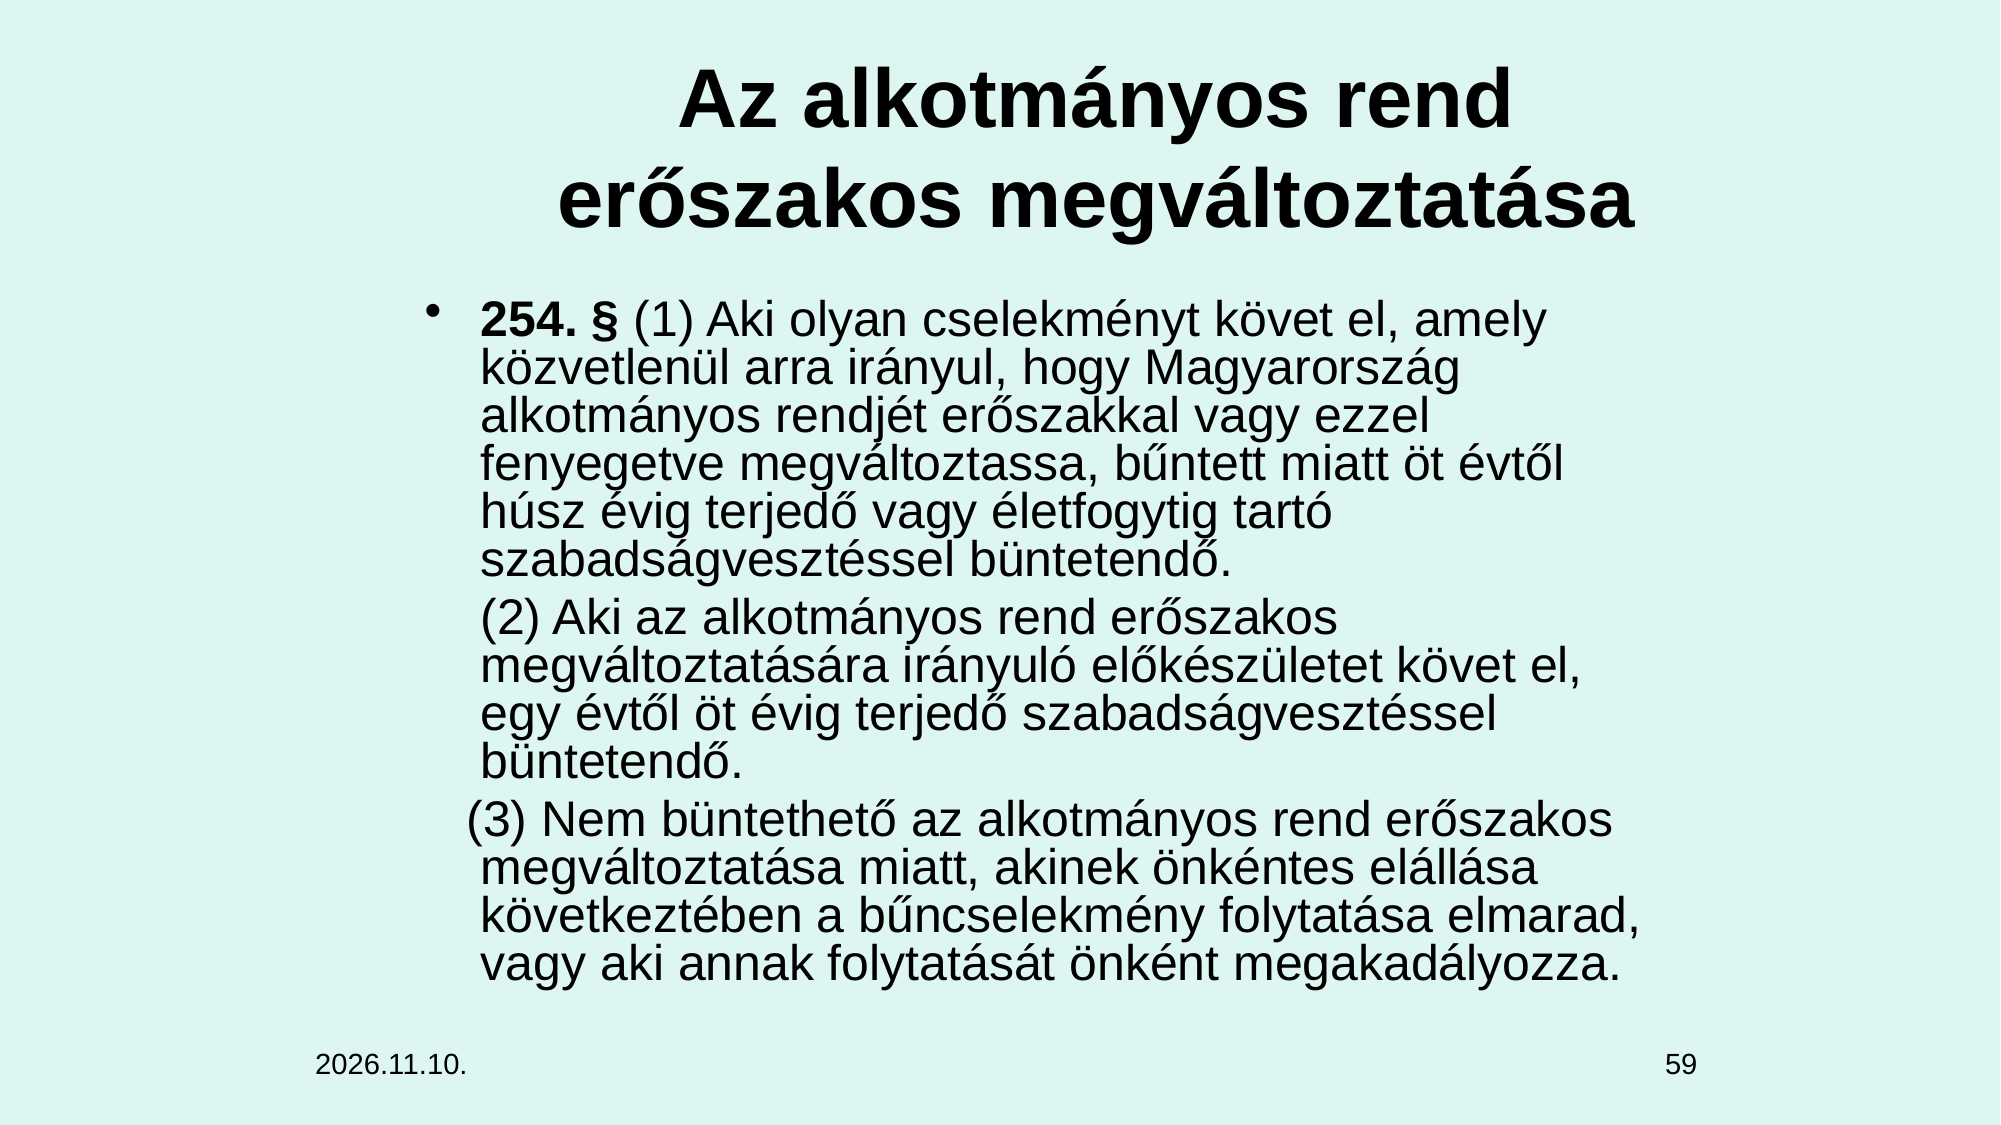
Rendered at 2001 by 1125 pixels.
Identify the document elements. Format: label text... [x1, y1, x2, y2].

title Az alkotmányos rend erőszakos megváltoztatása [480, 99, 1713, 288]
slide_number 2024. 11. 06. [300, 1025, 613, 1100]
list 254. § (1) Aki olyan cselekményt követ el, amely közvetlenül arra irányul, hogy Magyarország alkotmányos rendjét erőszakkal vagy ezzel fenyegetve megváltoztassa, bűntett miatt öt évtől húsz évig terjedő vagy életfogytig tartó szabadságvesztéssel büntetendő. (2) Aki az alkotmányos rend erőszakos megváltoztatására irányuló előkészületet követ el, egy évtől öt évig terjedő szabadságvesztéssel büntetendő. (3) Nem büntethető az alkotmányos rend erőszakos megváltoztatása miatt, akinek önkéntes elállása következtében a bűncselekmény folytatása elmarad, vagy aki annak folytatását önként megakadályozza. [409, 290, 1662, 1083]
slide_number 59 [1400, 1025, 1713, 1100]
